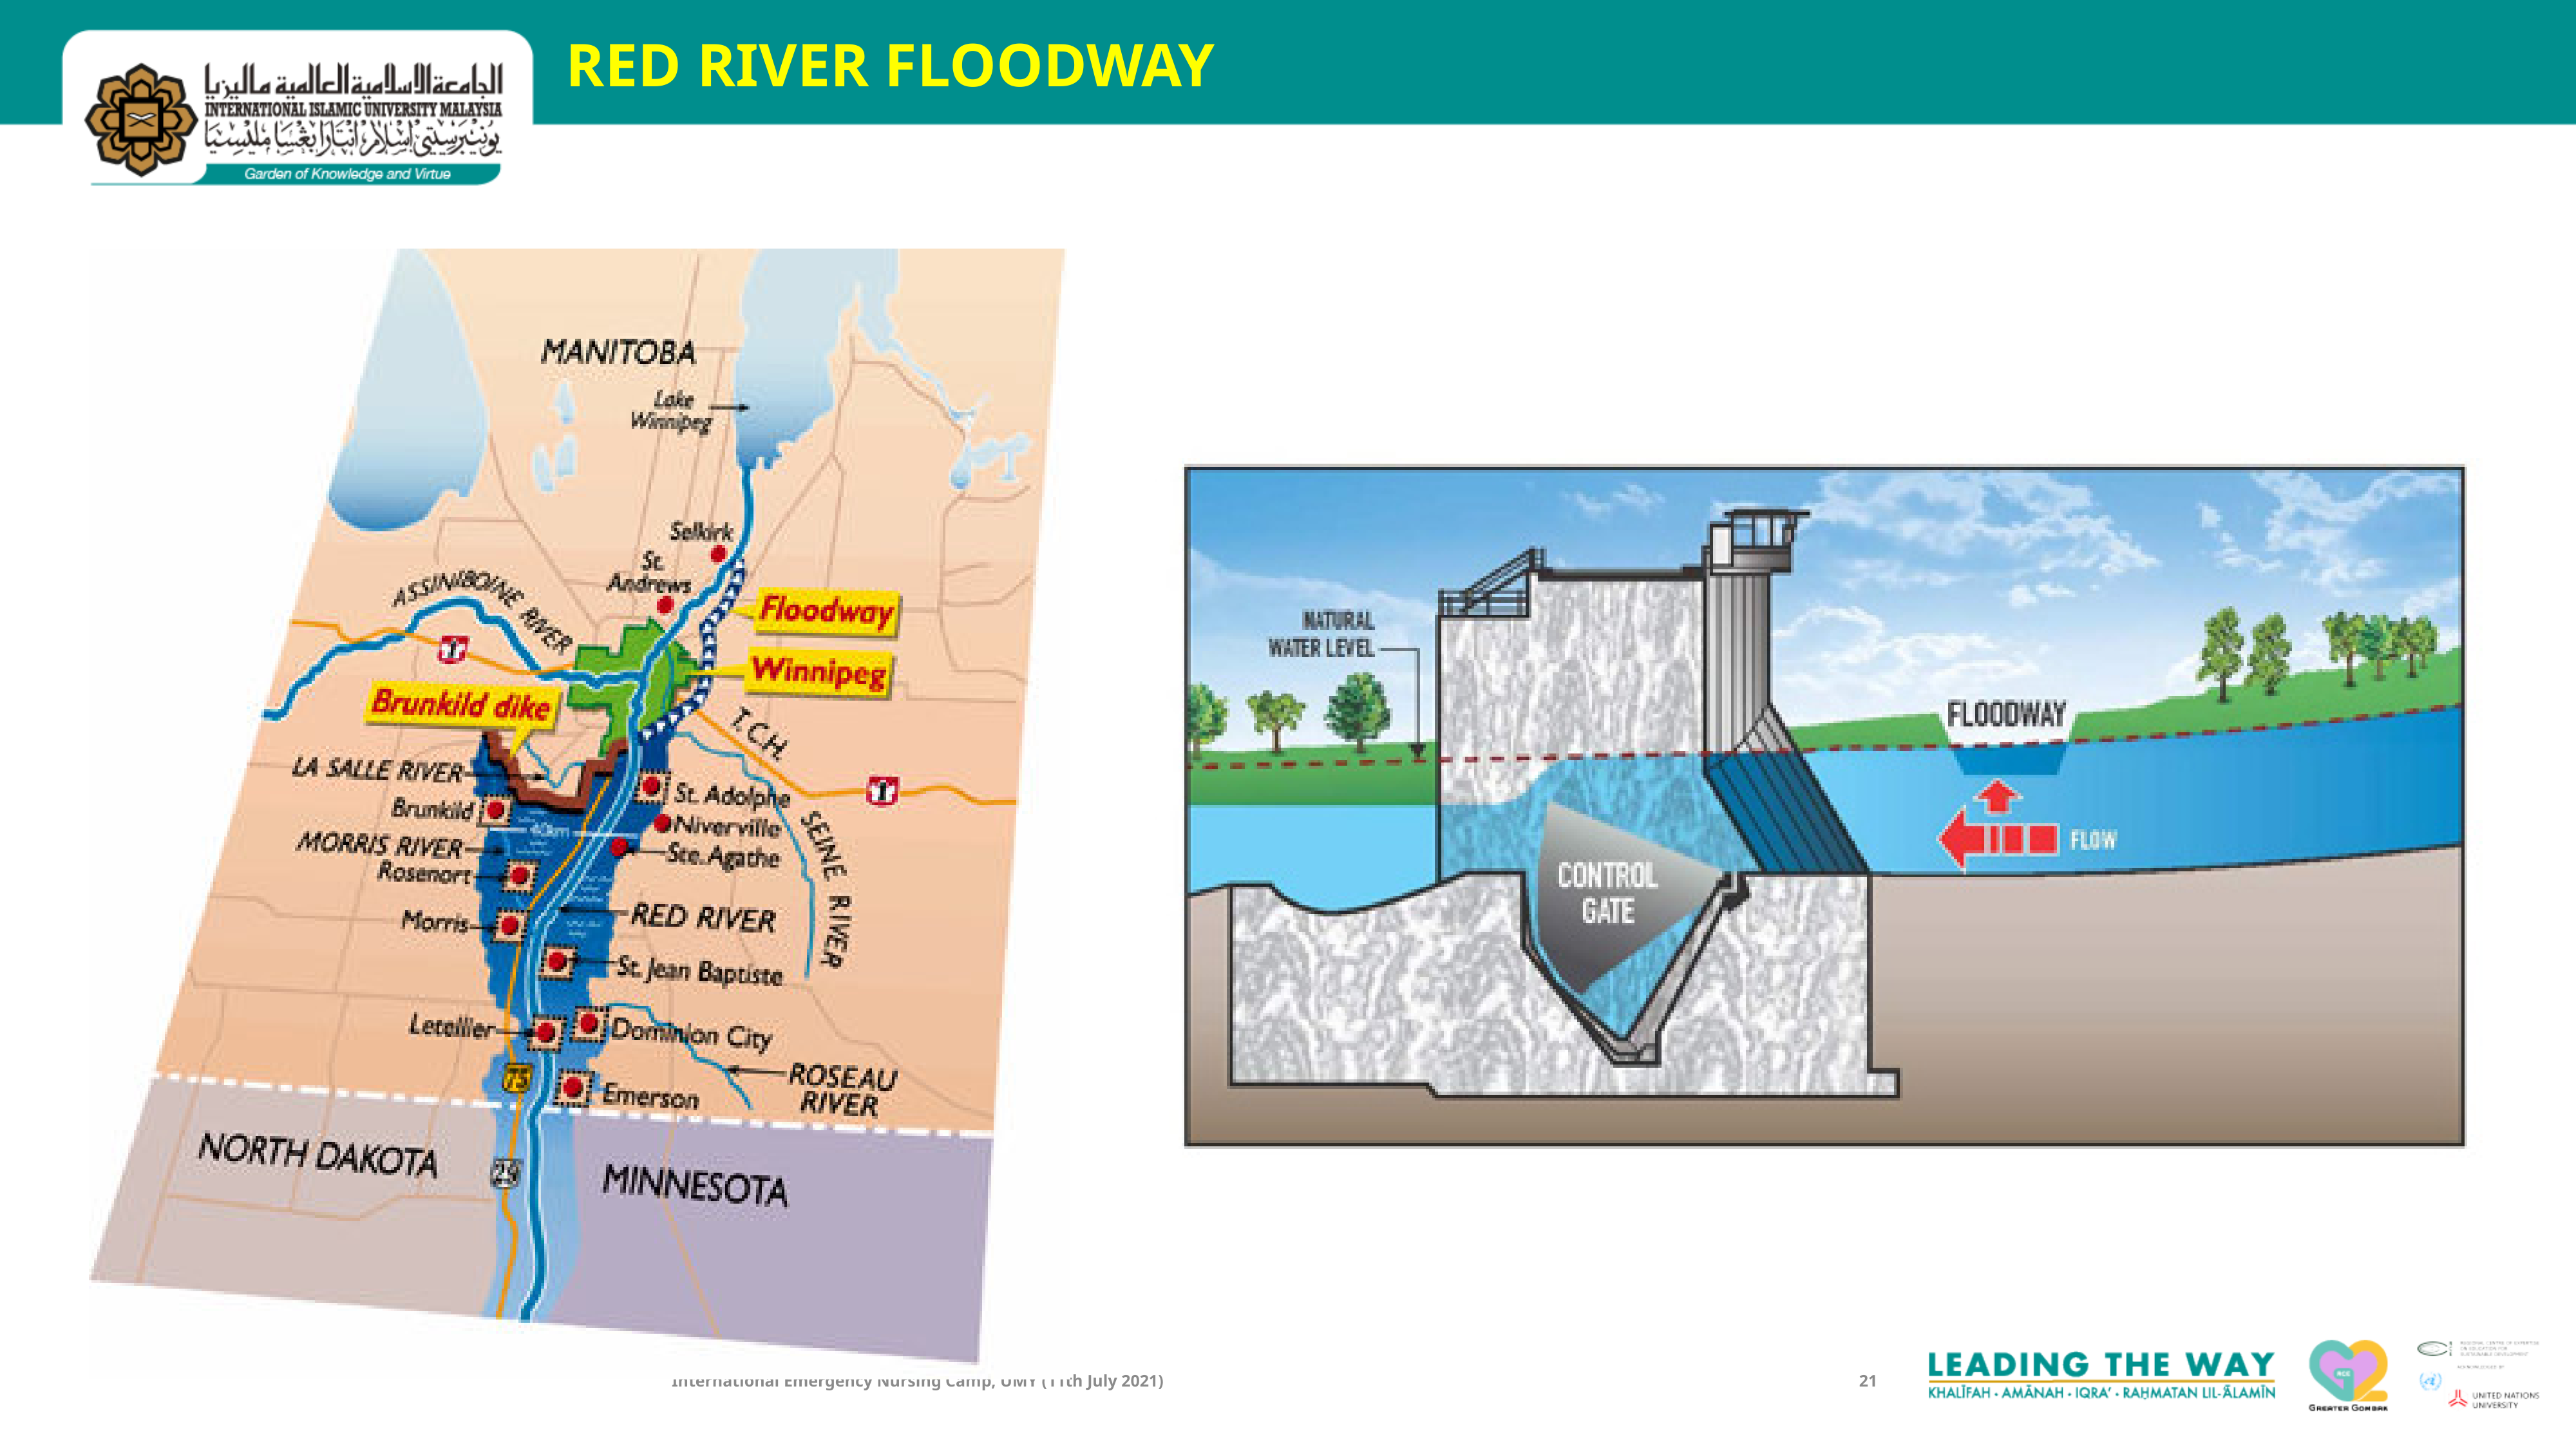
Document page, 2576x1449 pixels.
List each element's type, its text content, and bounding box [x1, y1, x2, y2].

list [89, 249, 1070, 1379]
picture [0, 0, 2576, 1449]
slide_number 21 [1419, 1343, 1888, 1421]
title RED RIVER FLOODWAY [556, 28, 2399, 106]
footer International Emergency Nursing Camp, UMY (11th July 2021) [483, 1343, 1353, 1421]
